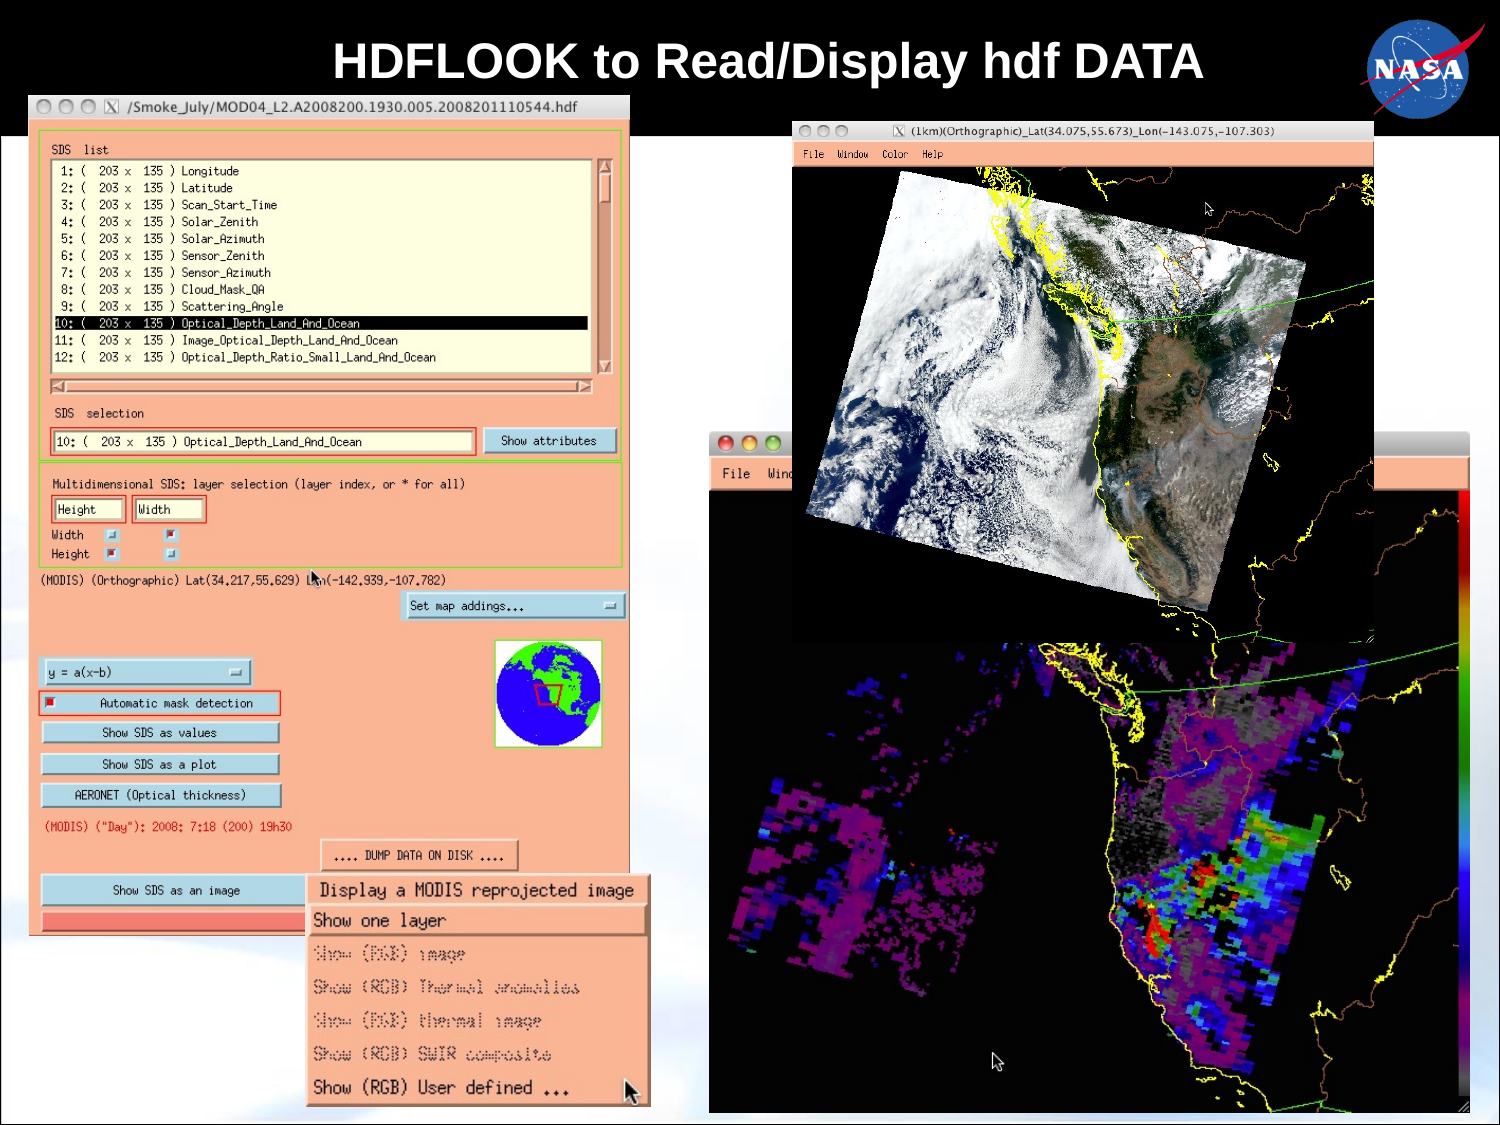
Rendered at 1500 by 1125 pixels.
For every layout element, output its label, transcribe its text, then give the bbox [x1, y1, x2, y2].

text_box HDFLOOK to Read/Display hdf DATA [270, 20, 1268, 107]
picture [1, 16, 1499, 1124]
